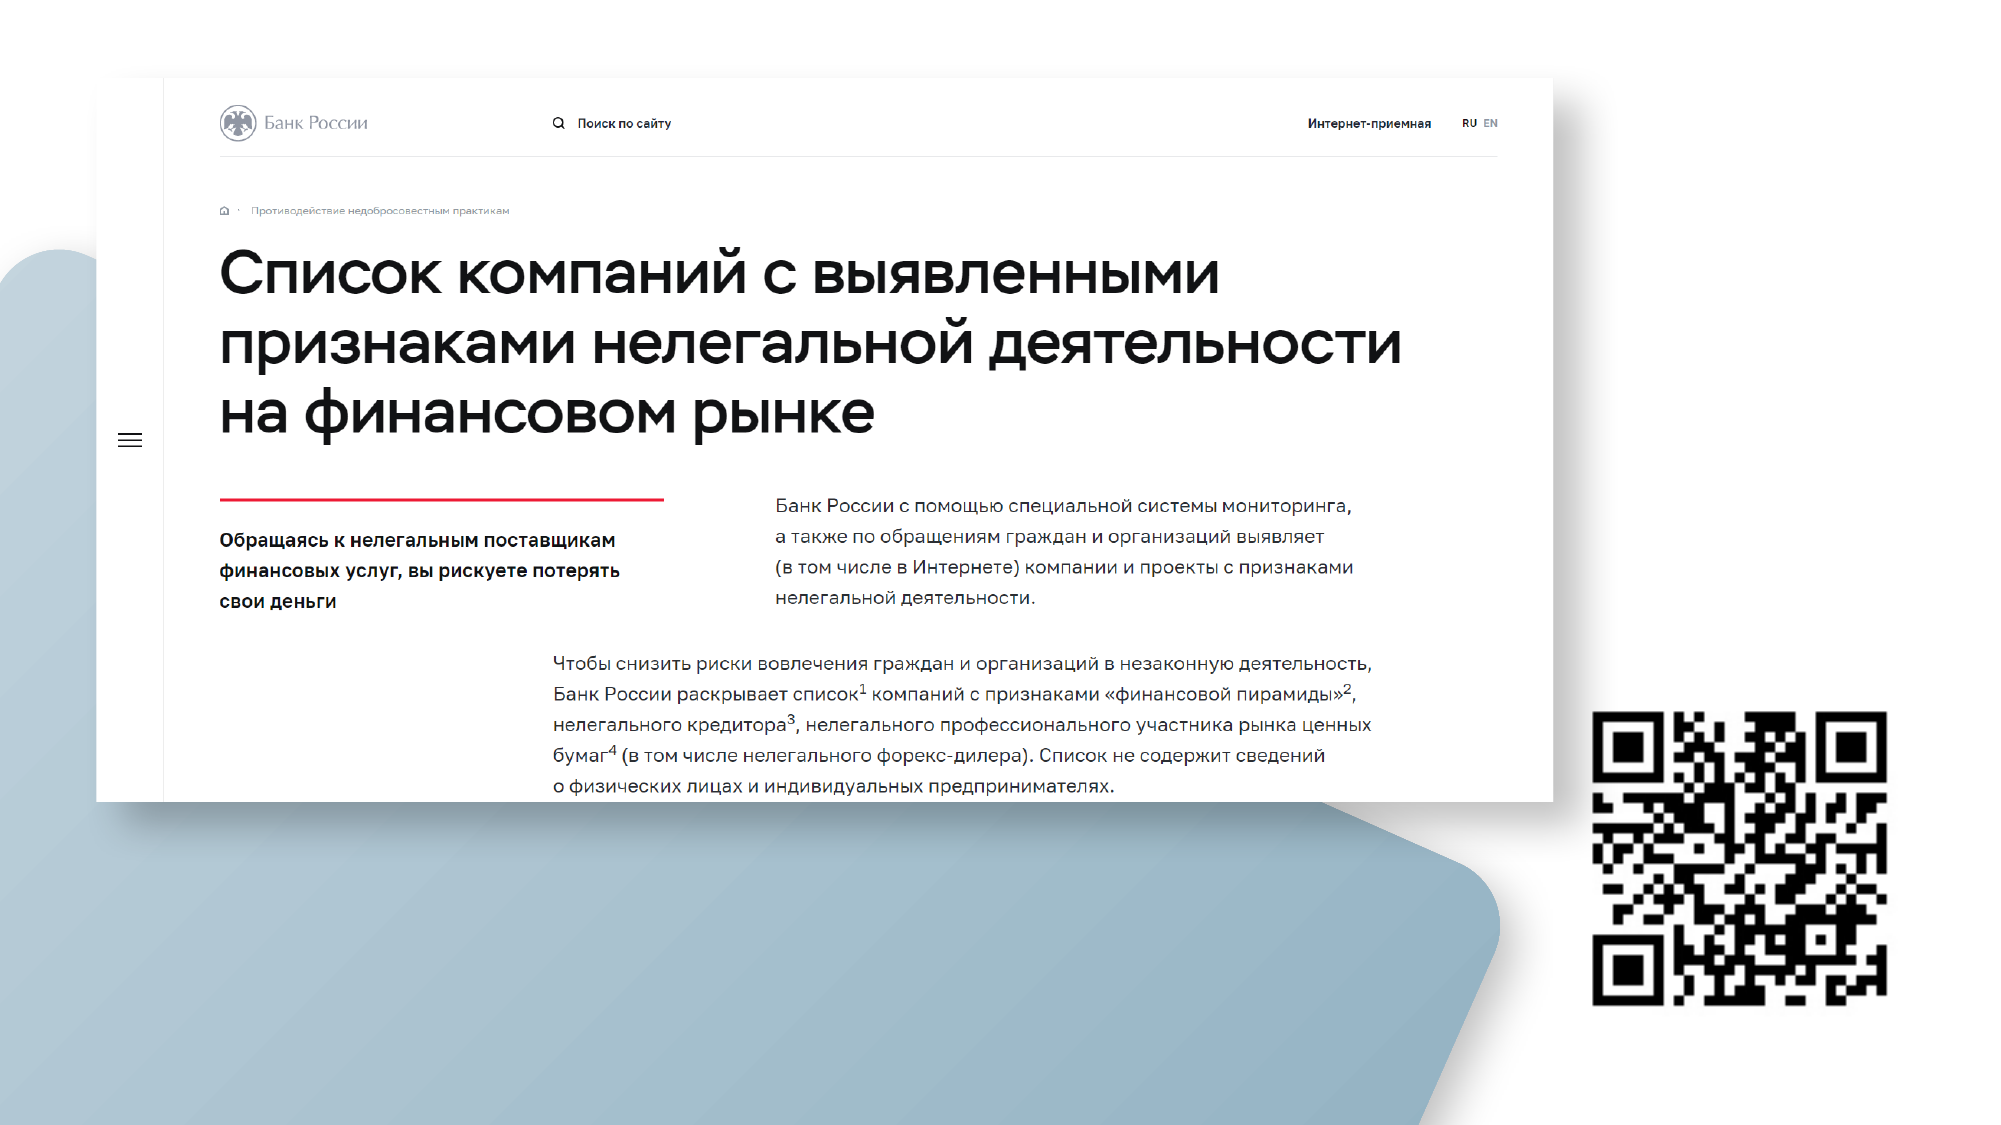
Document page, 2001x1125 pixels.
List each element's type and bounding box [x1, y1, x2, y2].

text_box [0, 248, 1501, 1125]
picture [96, 78, 1928, 1047]
